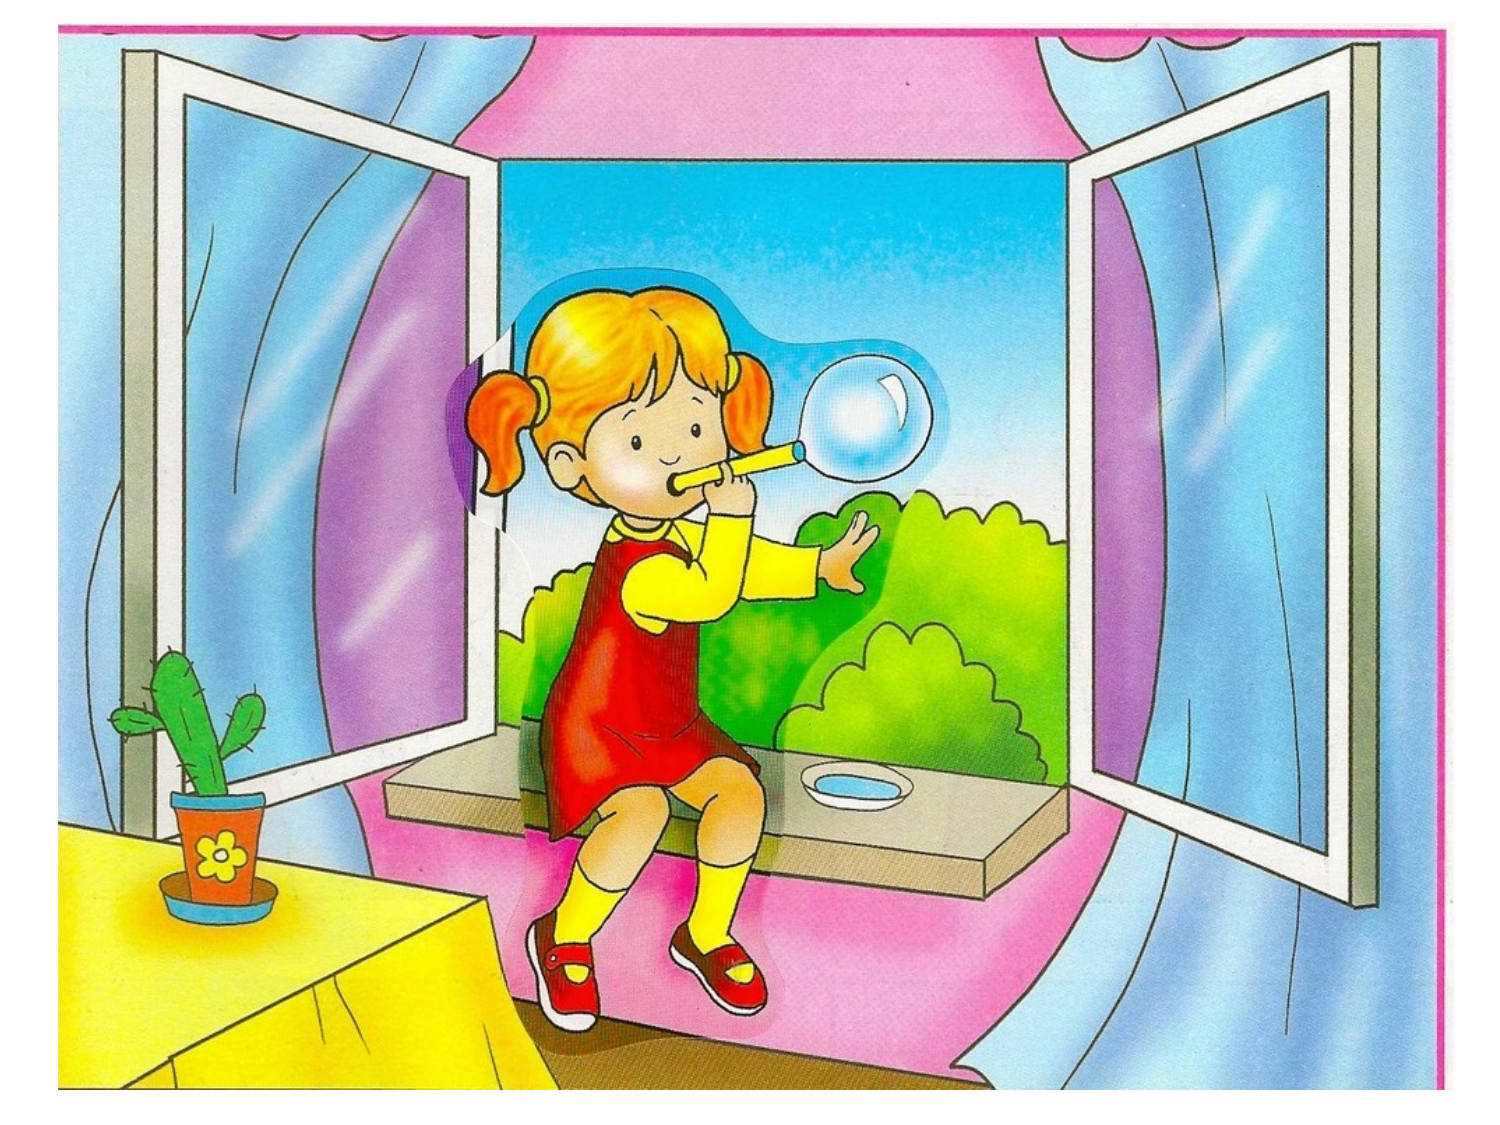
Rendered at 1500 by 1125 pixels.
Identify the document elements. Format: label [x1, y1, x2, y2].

picture [58, 23, 1454, 1091]
